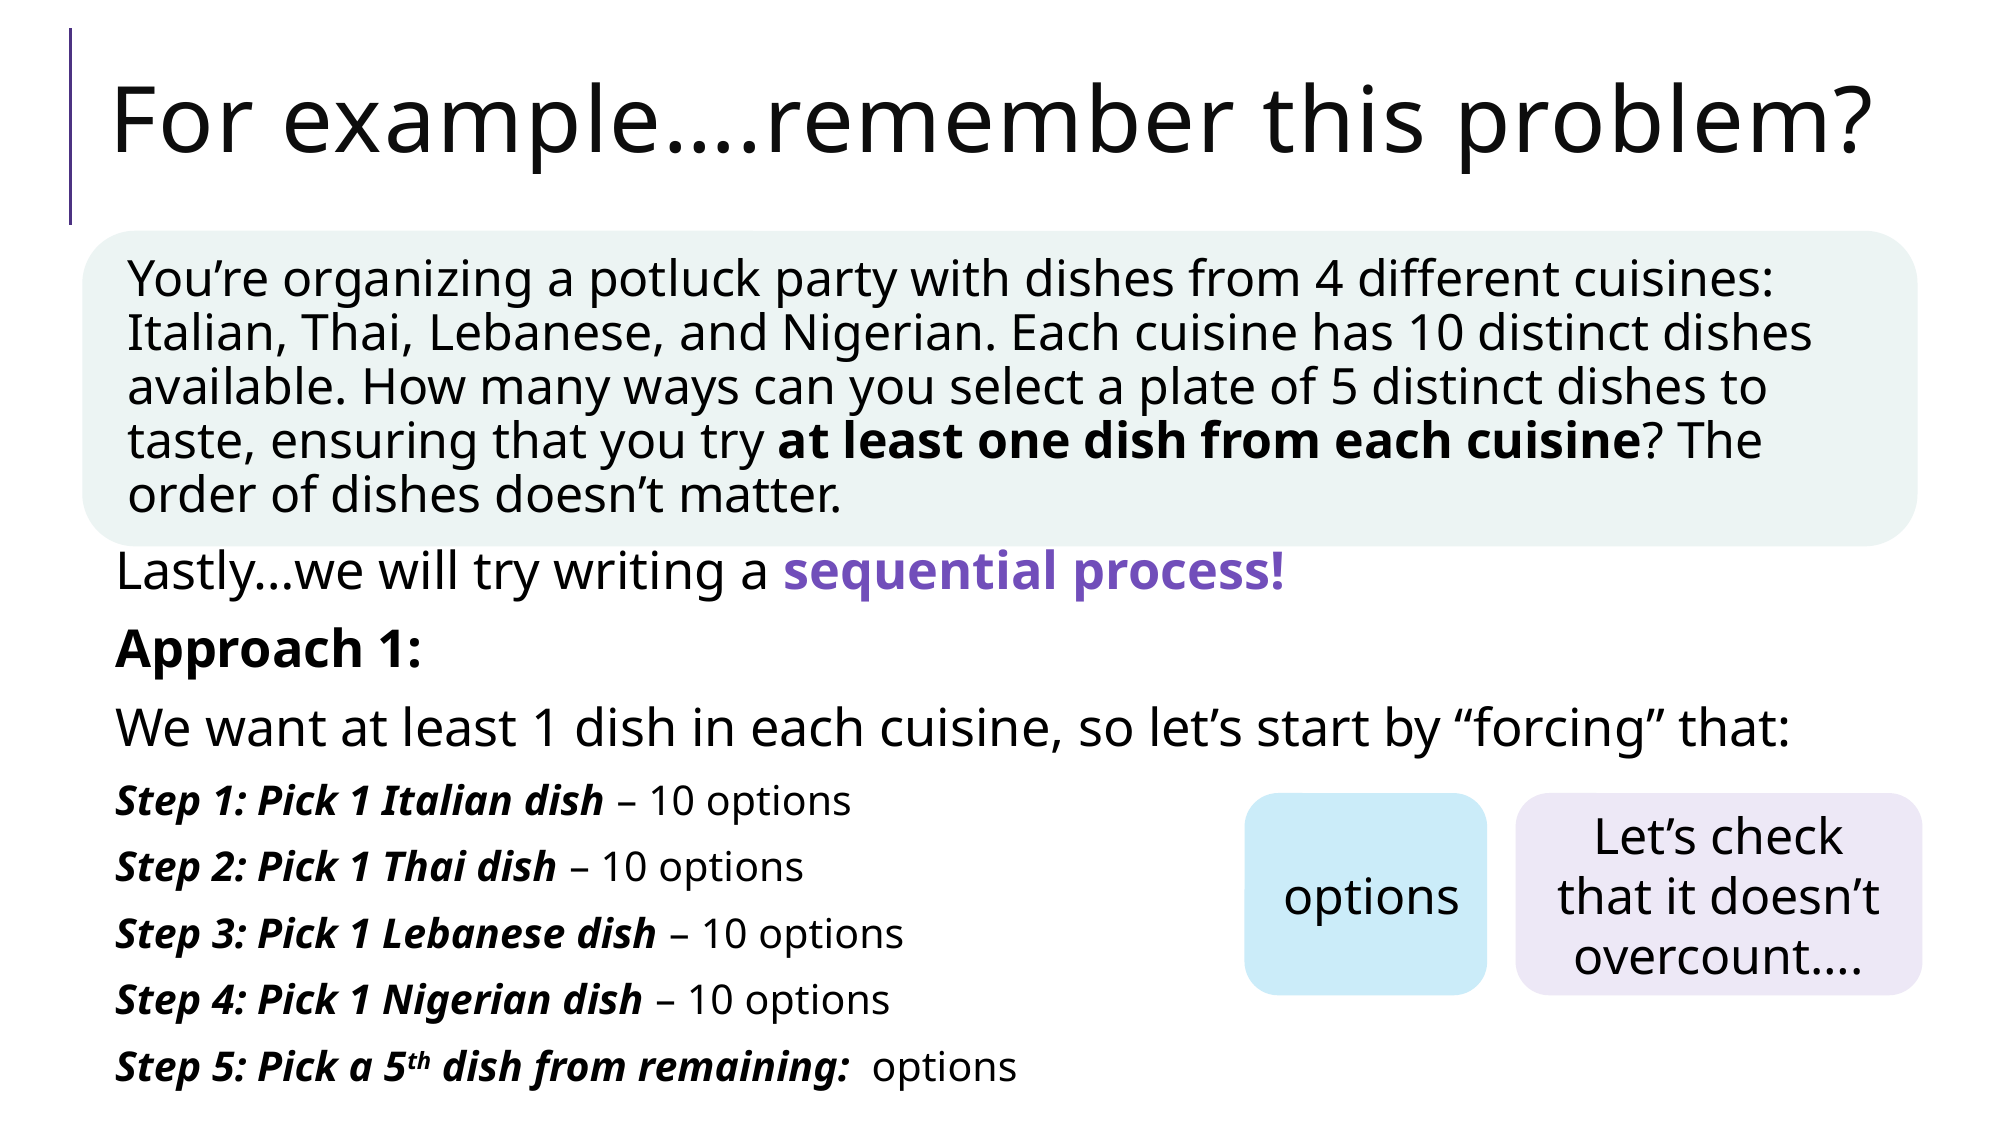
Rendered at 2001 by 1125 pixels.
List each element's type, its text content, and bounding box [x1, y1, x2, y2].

text_box You’re organizing a potluck party with dishes from 4 different cuisines: Italian, Thai, Lebanese, and Nigerian. Each cuisine has 10 distinct dishes available. How many ways can you select a plate of 5 distinct dishes to taste, ensuring that you try at least one dish from each cuisine? The order of dishes doesn’t matter. [82, 230, 1918, 547]
title For example….remember this problem? [94, 43, 1930, 210]
text_box Let’s check that it doesn’t overcount…. [1514, 791, 1924, 997]
